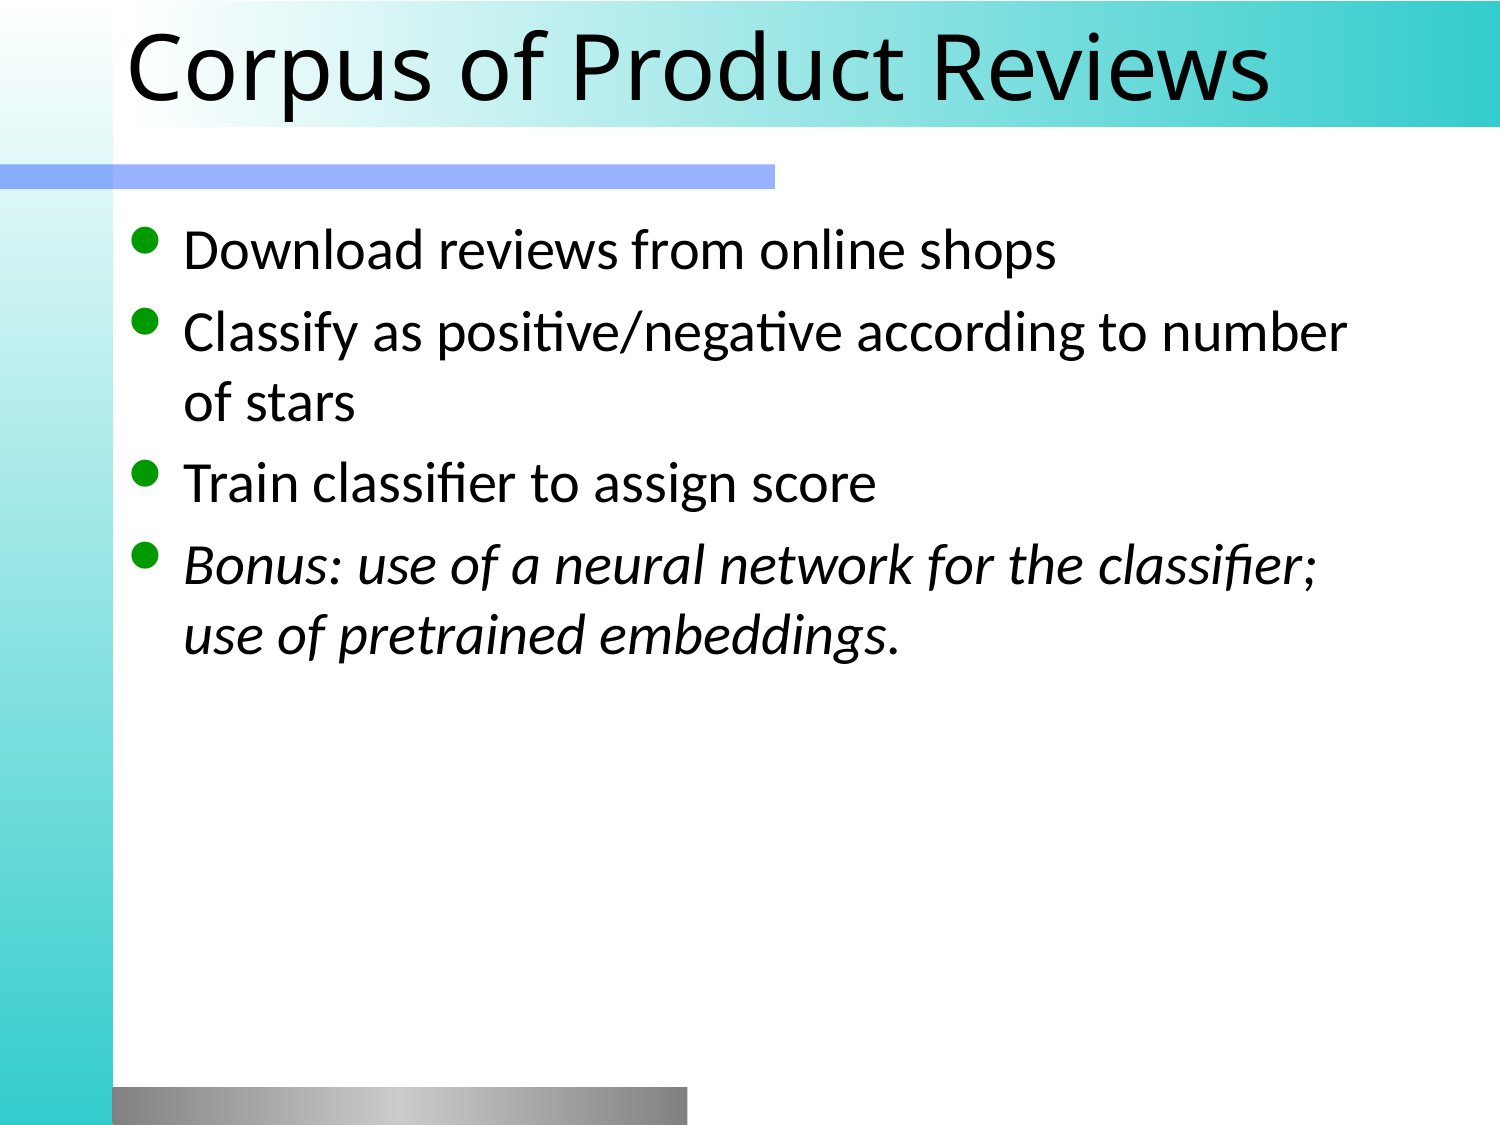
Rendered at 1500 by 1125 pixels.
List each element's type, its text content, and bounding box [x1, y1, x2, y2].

list Download reviews from online shops Classify as positive/negative according to number of stars Train classifier to assign score Bonus: use of a neural network for the classifier; use of pretrained embeddings. [112, 203, 1388, 1073]
title Corpus of Product Reviews [110, 1, 1500, 127]
